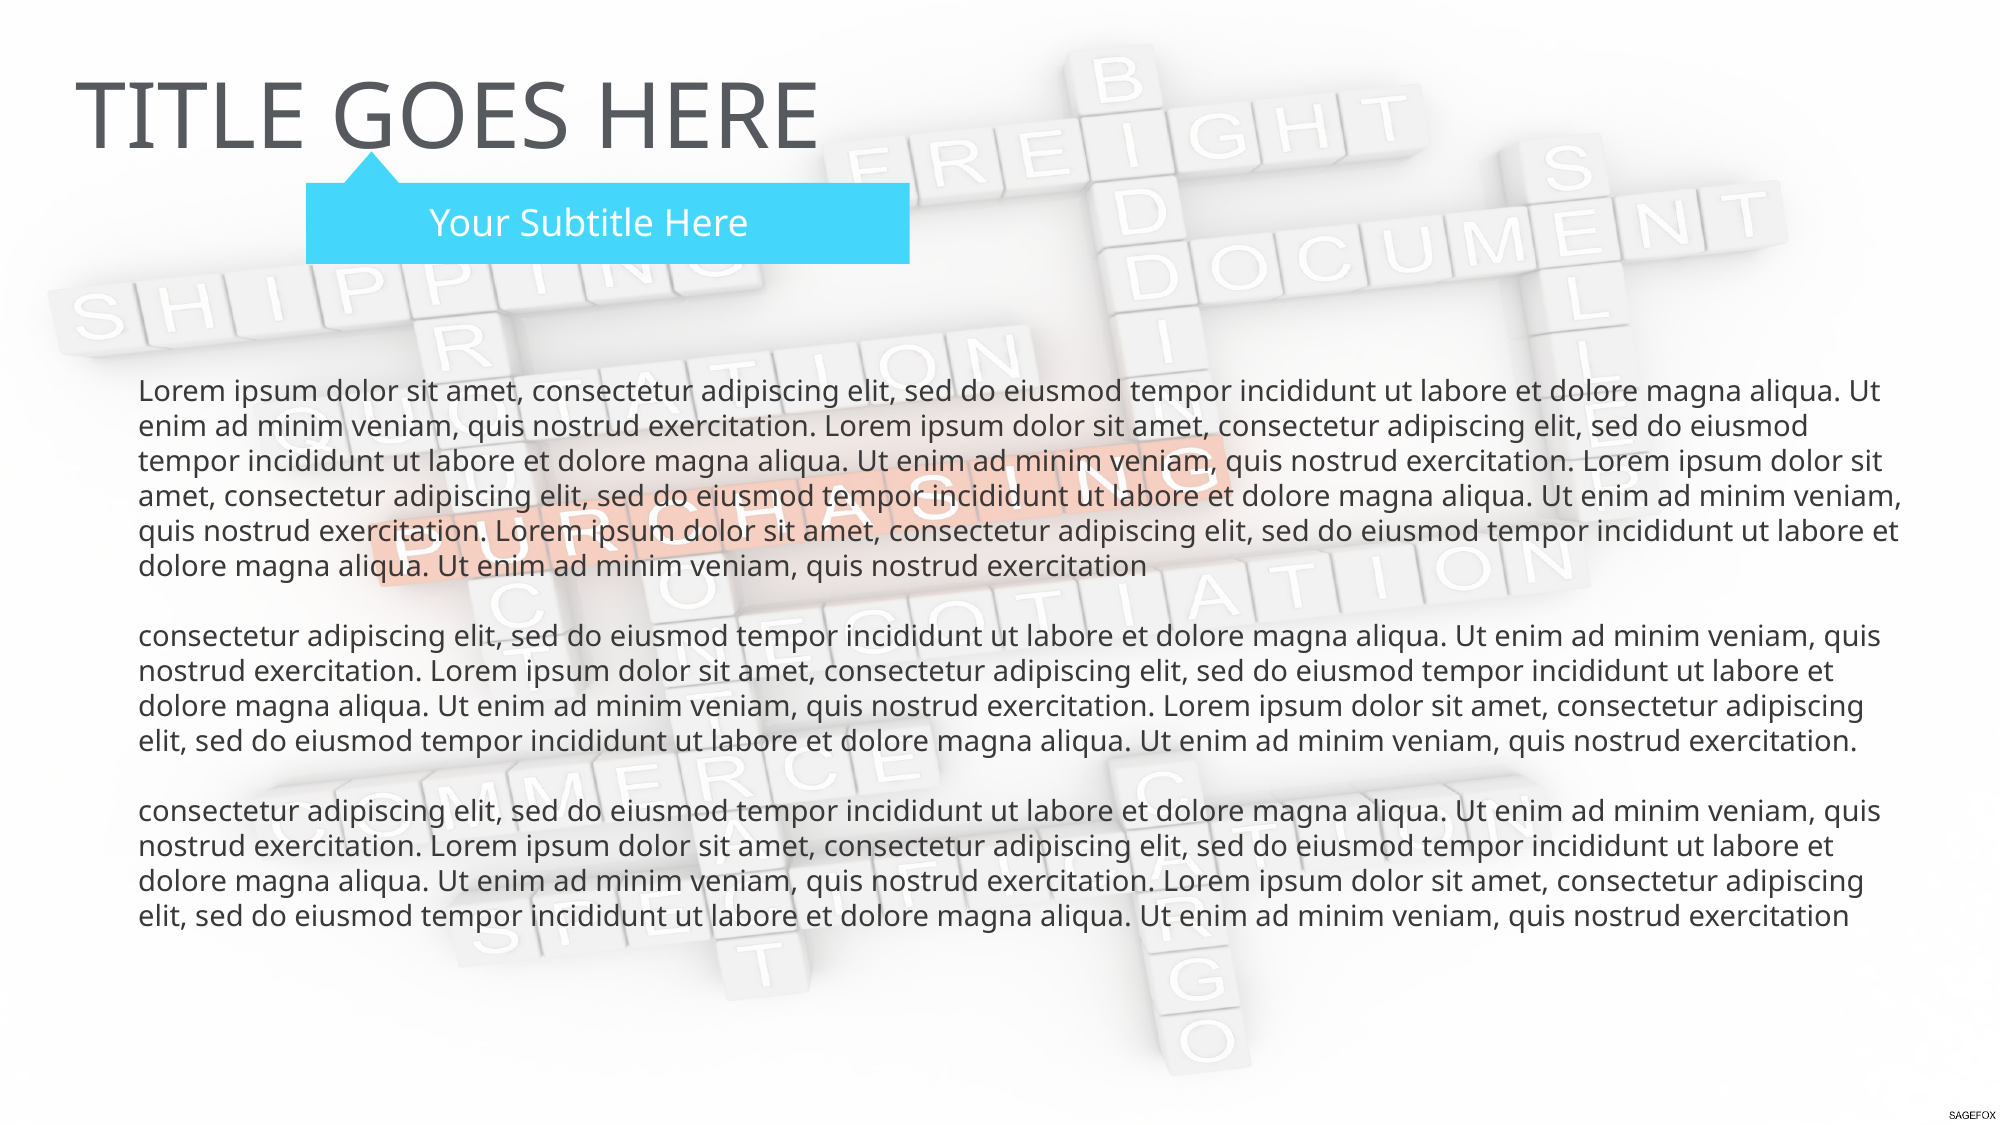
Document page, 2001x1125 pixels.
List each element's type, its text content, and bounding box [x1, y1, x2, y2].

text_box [306, 151, 910, 264]
text_box TITLE GOES HERE [60, 49, 965, 175]
picture [1925, 0, 2001, 1125]
text_box Lorem ipsum dolor sit amet, consectetur adipiscing elit, sed do eiusmod tempor incididunt ut labore et dolore magna aliqua. Ut enim ad minim veniam, quis nostrud exercitation. Lorem ipsum dolor sit amet, consectetur adipiscing elit, sed do eiusmod tempor incididunt ut labore et dolore magna aliqua. Ut enim ad minim veniam, quis nostrud exercitation. Lorem ipsum dolor sit amet, consectetur adipiscing elit, sed do eiusmod tempor incididunt ut labore et dolore magna aliqua. Ut enim ad minim veniam, quis nostrud exercitation. Lorem ipsum dolor sit amet, consectetur adipiscing elit, sed do eiusmod tempor incididunt ut labore et dolore magna aliqua. Ut enim ad minim veniam, quis nostrud exercitation consectetur adipiscing elit, sed do eiusmod tempor incididunt ut labore et dolore magna aliqua. Ut enim ad minim veniam, quis nostrud exercitation. Lorem ipsum dolor sit amet, consectetur adipiscing elit, sed do eiusmod tempor incididunt ut labore et dolore magna aliqua. Ut enim ad minim veniam, quis nostrud exercitation. Lorem ipsum dolor sit amet, consectetur adipiscing elit, sed do eiusmod tempor incididunt ut labore et dolore magna aliqua. Ut enim ad minim veniam, quis nostrud exercitation. consectetur adipiscing elit, sed do eiusmod tempor incididunt ut labore et dolore magna aliqua. Ut enim ad minim veniam, quis nostrud exercitation. Lorem ipsum dolor sit amet, consectetur adipiscing elit, sed do eiusmod tempor incididunt ut labore et dolore magna aliqua. Ut enim ad minim veniam, quis nostrud exercitation. Lorem ipsum dolor sit amet, consectetur adipiscing elit, sed do eiusmod tempor incididunt ut labore et dolore magna aliqua. Ut enim ad minim veniam, quis nostrud exercitation [123, 365, 1930, 940]
